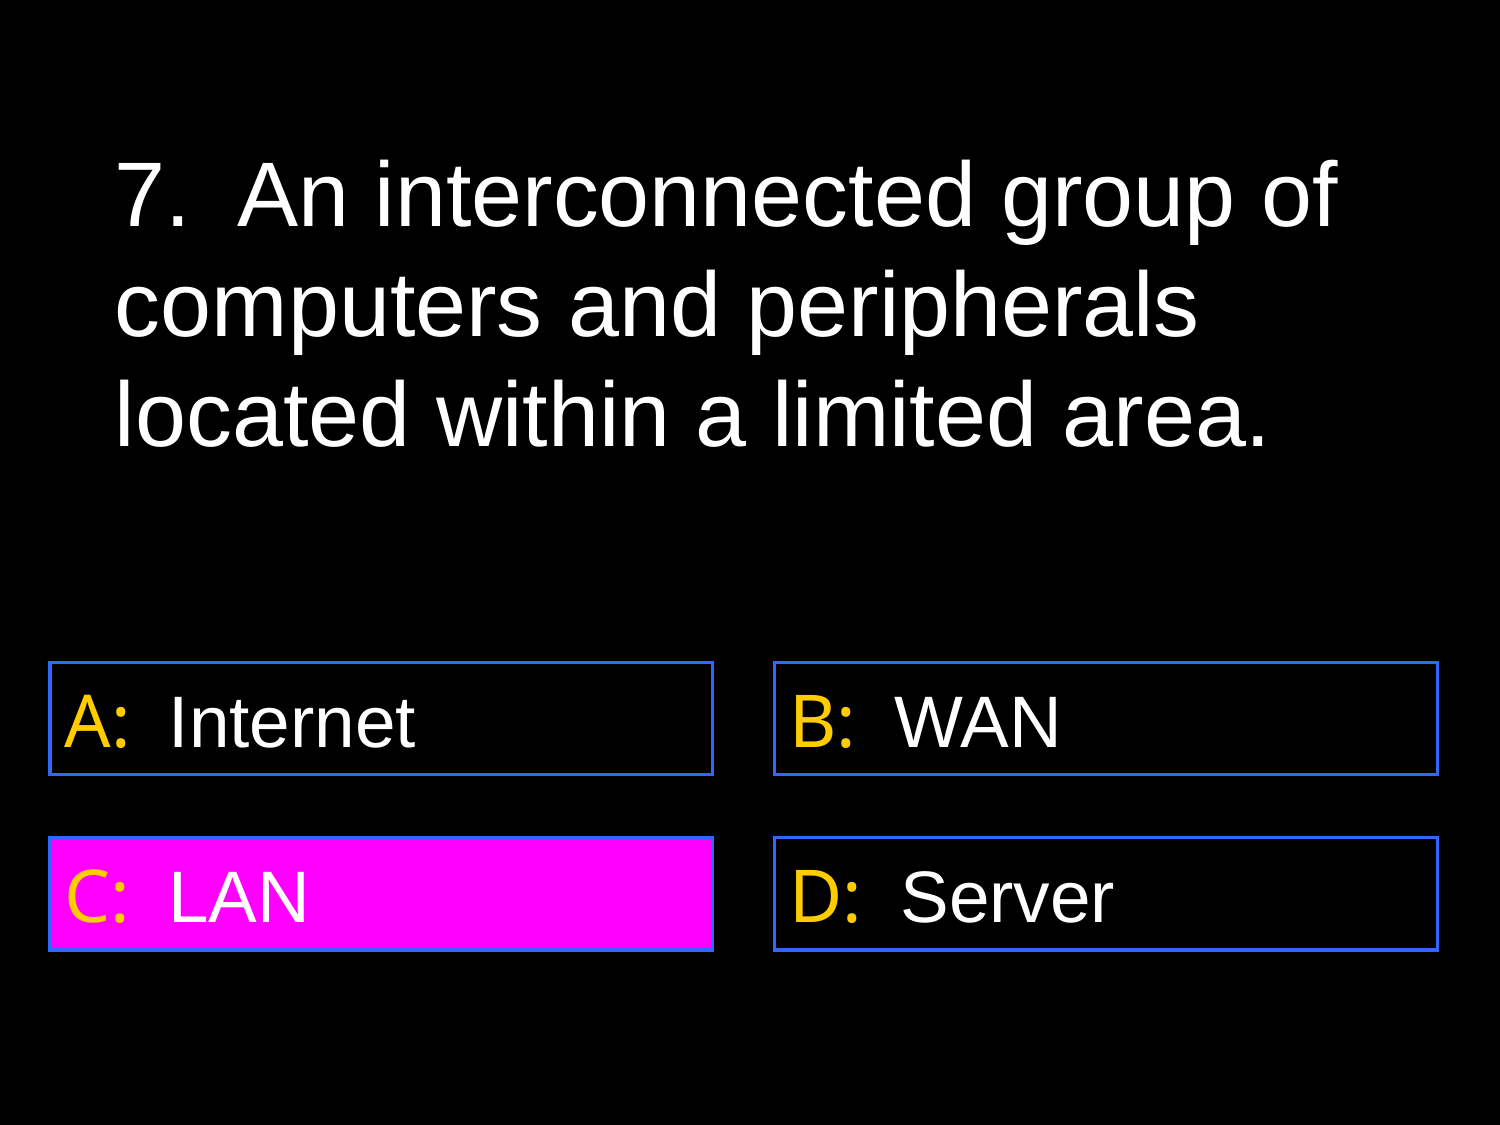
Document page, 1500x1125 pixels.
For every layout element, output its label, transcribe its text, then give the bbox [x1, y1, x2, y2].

text_box C: LAN [49, 837, 713, 950]
text_box B: WAN [774, 662, 1438, 775]
text_box A: Internet [49, 662, 713, 775]
title 7. An interconnected group of computers and peripherals located within a limited area. [99, 99, 1376, 501]
text_box D: Server [774, 837, 1438, 950]
